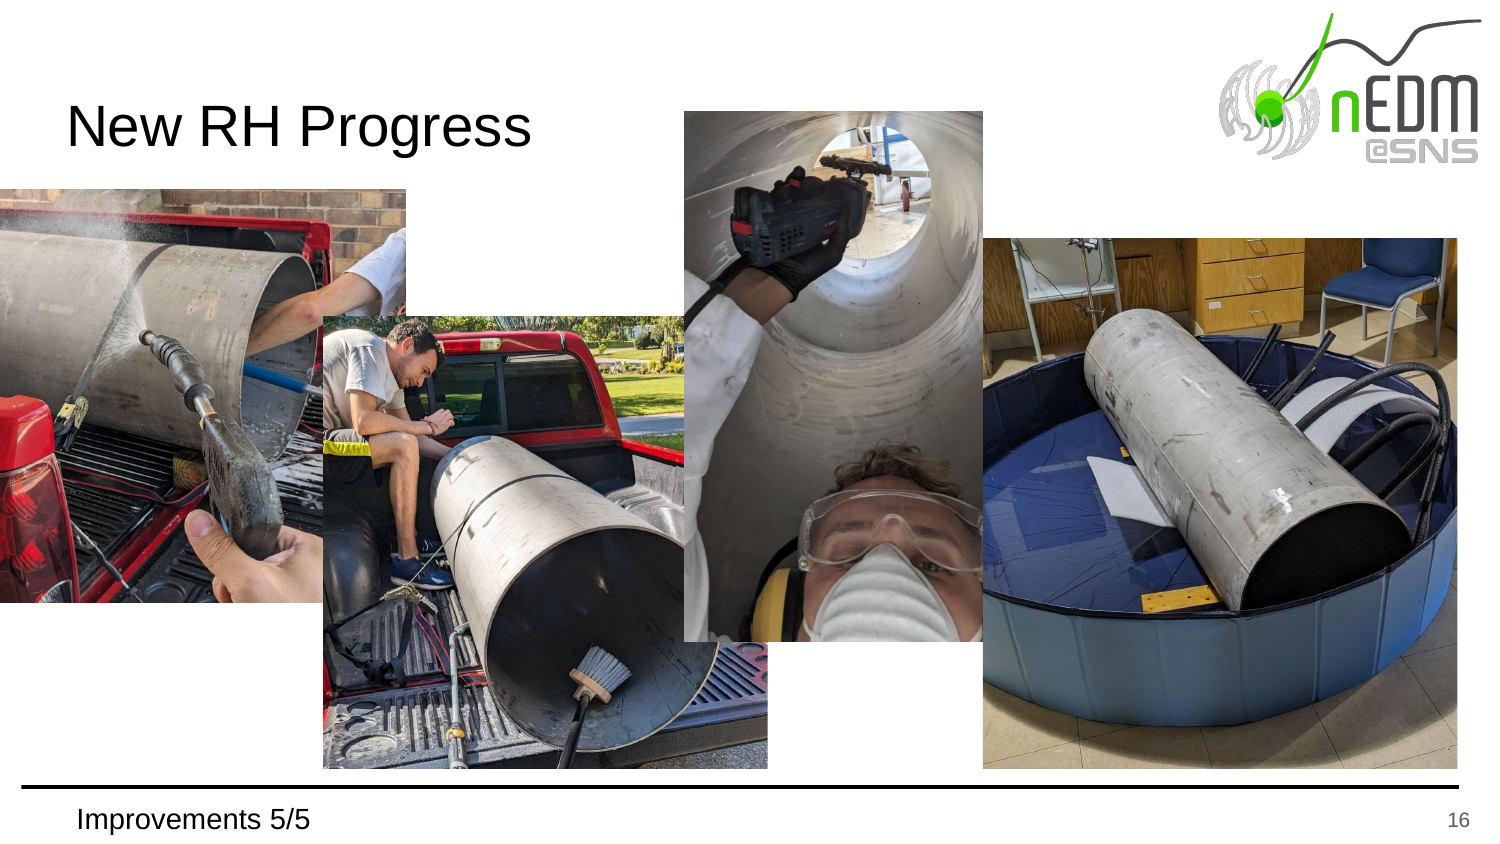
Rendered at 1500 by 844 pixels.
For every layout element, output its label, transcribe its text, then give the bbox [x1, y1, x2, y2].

picture [1163, 0, 1500, 219]
slide_number ‹#› [1395, 787, 1486, 844]
title New RH Progress [51, 72, 1449, 167]
picture [0, 111, 1458, 769]
text_box Improvements 5/5 [61, 785, 467, 831]
